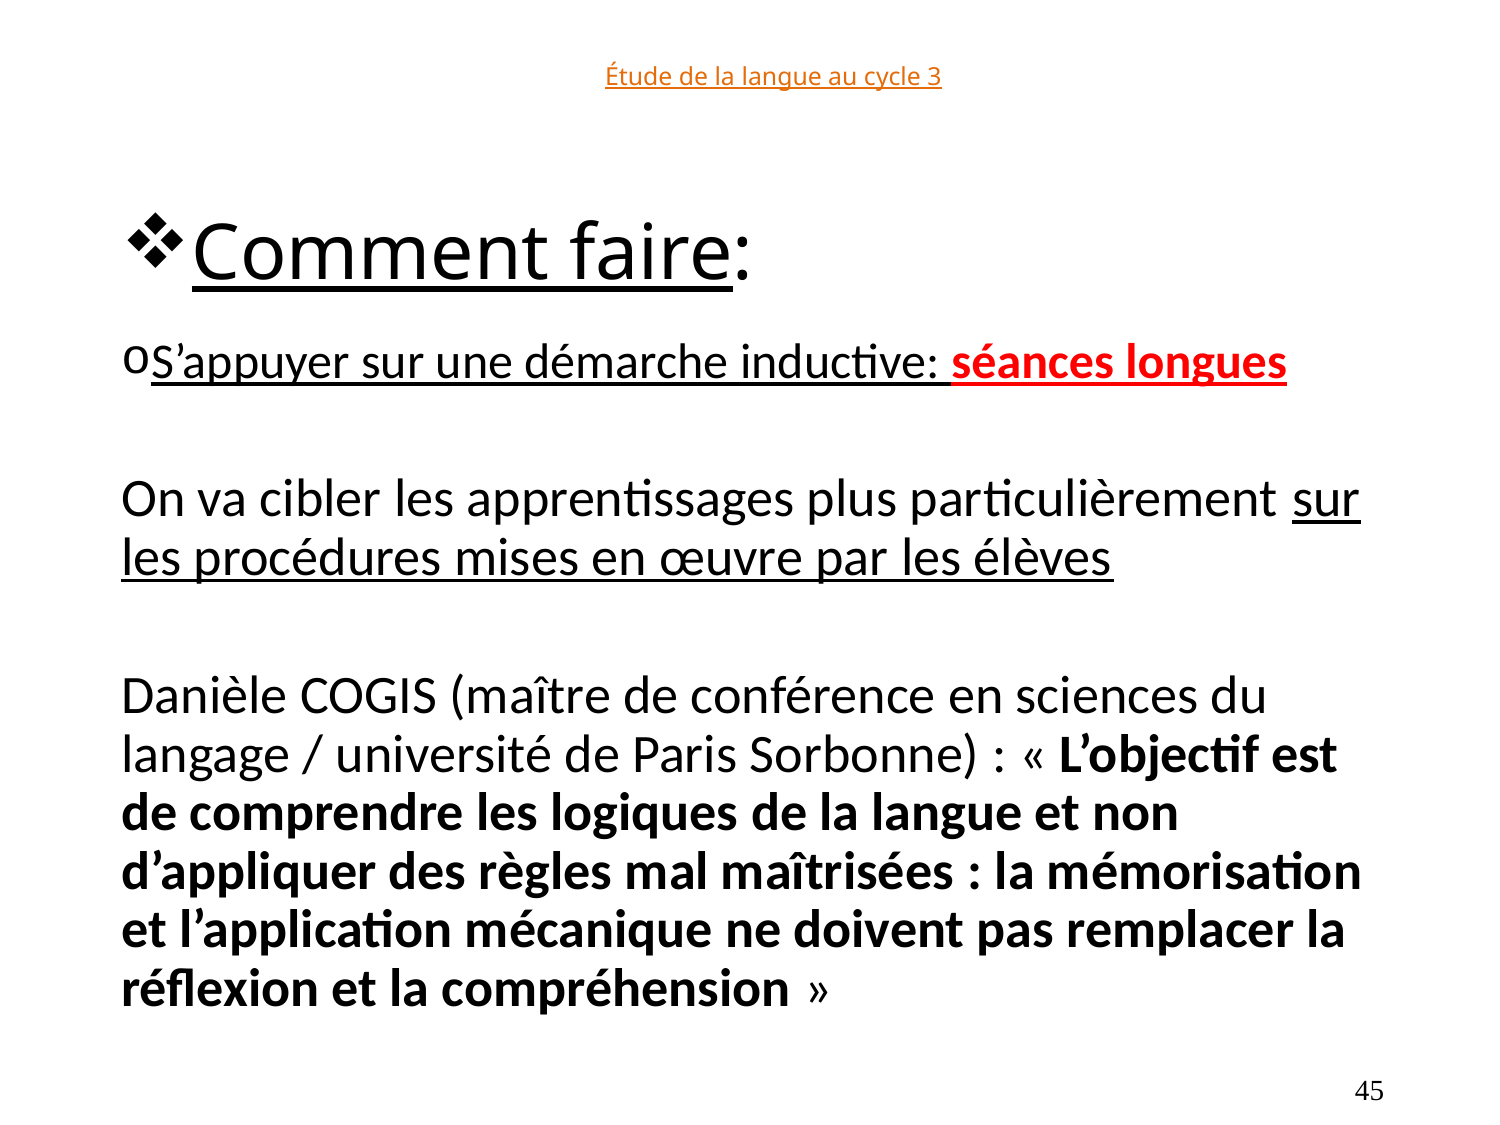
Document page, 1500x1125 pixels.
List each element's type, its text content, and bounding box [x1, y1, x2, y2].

text_box [1352, 1058, 1388, 1100]
title Étude de la langue au cycle 3 [64, 19, 1483, 126]
list Comment faire: S’appuyer sur une démarche inductive: séances longues On va cibler les apprentissages plus particulièrement sur les procédures mises en œuvre par les élèves Danièle COGIS (maître de conférence en sciences du langage / université de Paris Sorbonne) : « L’objectif est de comprendre les logiques de la langue et non d’appliquer des règles mal maîtrisées : la mémorisation et l’application mécanique ne doivent pas remplacer la réflexion et la compréhension » [106, 125, 1392, 1059]
slide_number 45 [1328, 1058, 1400, 1120]
